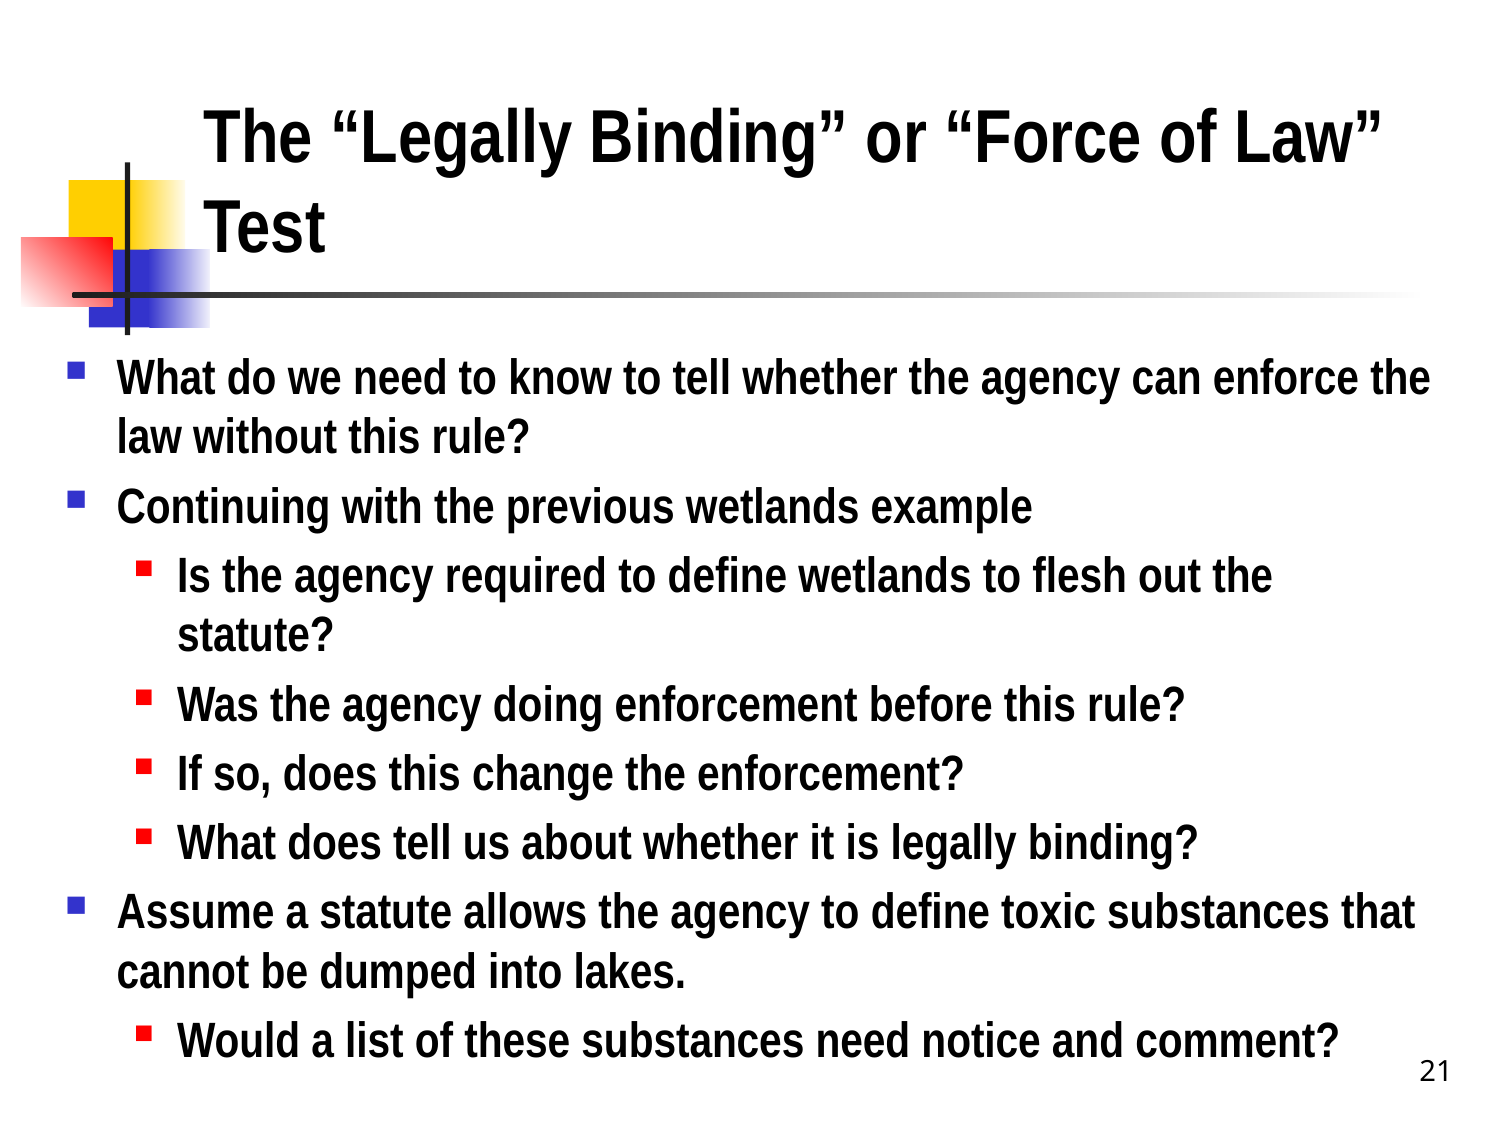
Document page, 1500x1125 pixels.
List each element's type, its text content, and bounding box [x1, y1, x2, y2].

list What do we need to know to tell whether the agency can enforce the law without this rule? Continuing with the previous wetlands example Is the agency required to define wetlands to flesh out the statute? Was the agency doing enforcement before this rule? If so, does this change the enforcement? What does tell us about whether it is legally binding? Assume a statute allows the agency to define toxic substances that cannot be dumped into lakes. Would a list of these substances need notice and comment? [50, 337, 1450, 1075]
title The “Legally Binding” or “Force of Law” Test [188, 35, 1468, 275]
slide_number 21 [1155, 1024, 1468, 1100]
